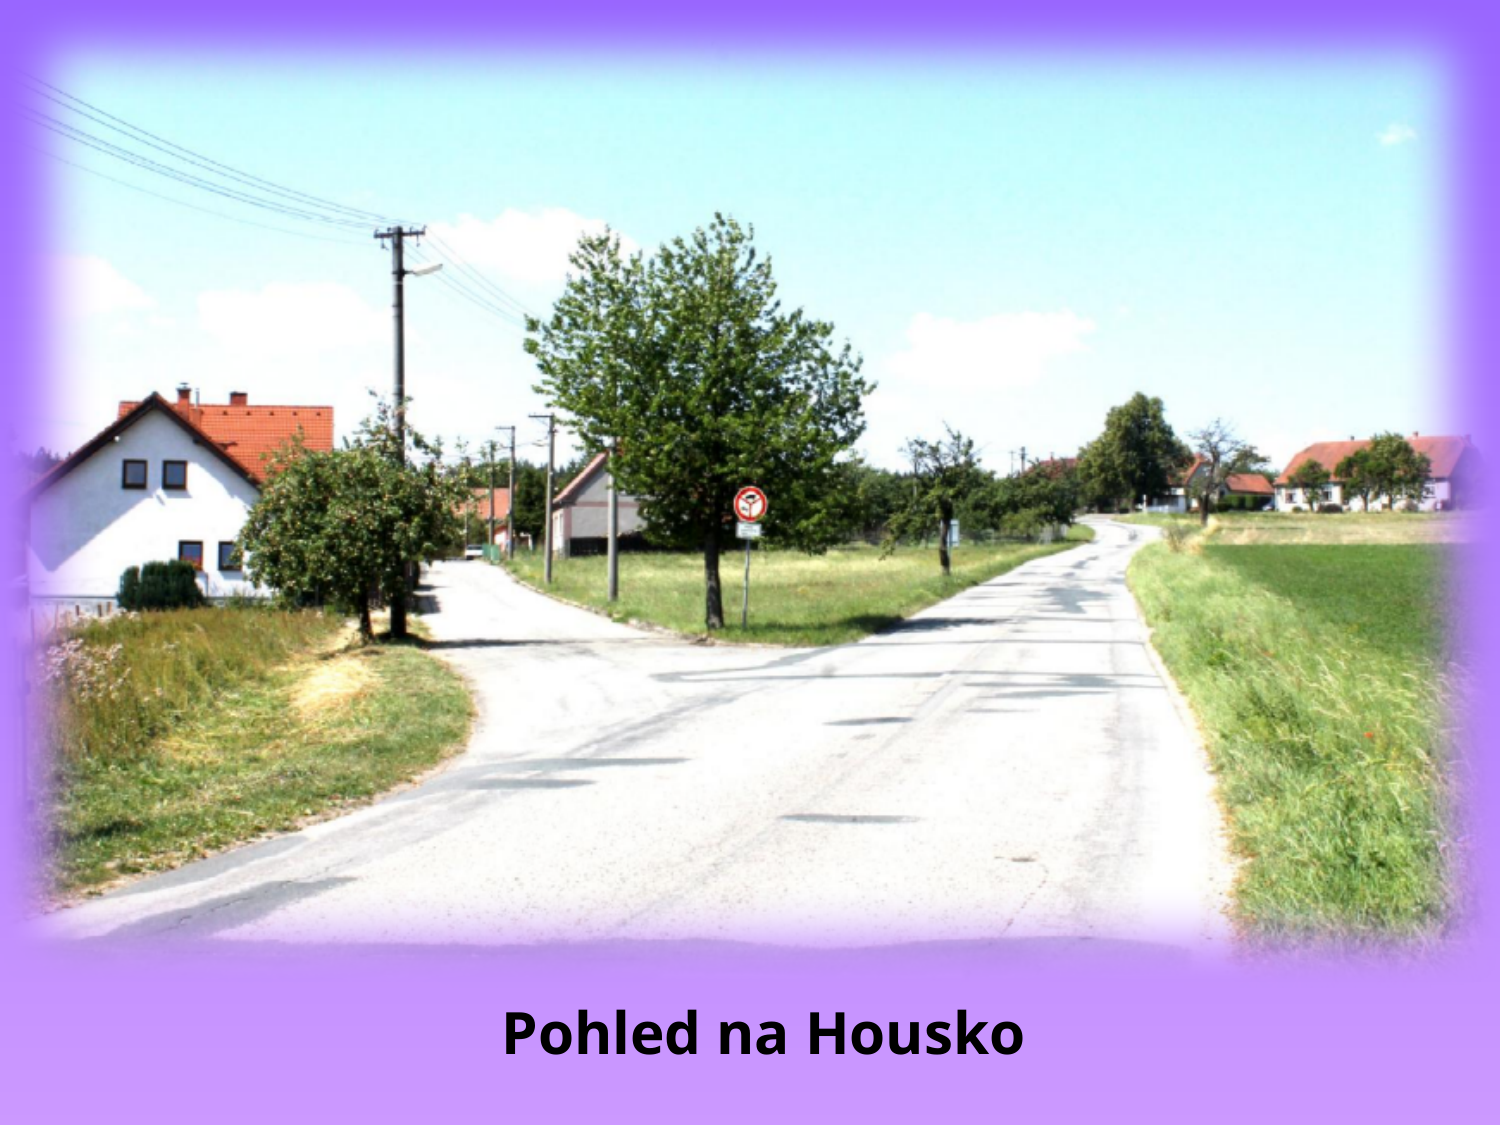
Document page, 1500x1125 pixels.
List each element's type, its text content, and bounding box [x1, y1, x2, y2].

title Pohled na Housko [88, 996, 1439, 1125]
picture [0, 0, 1500, 988]
